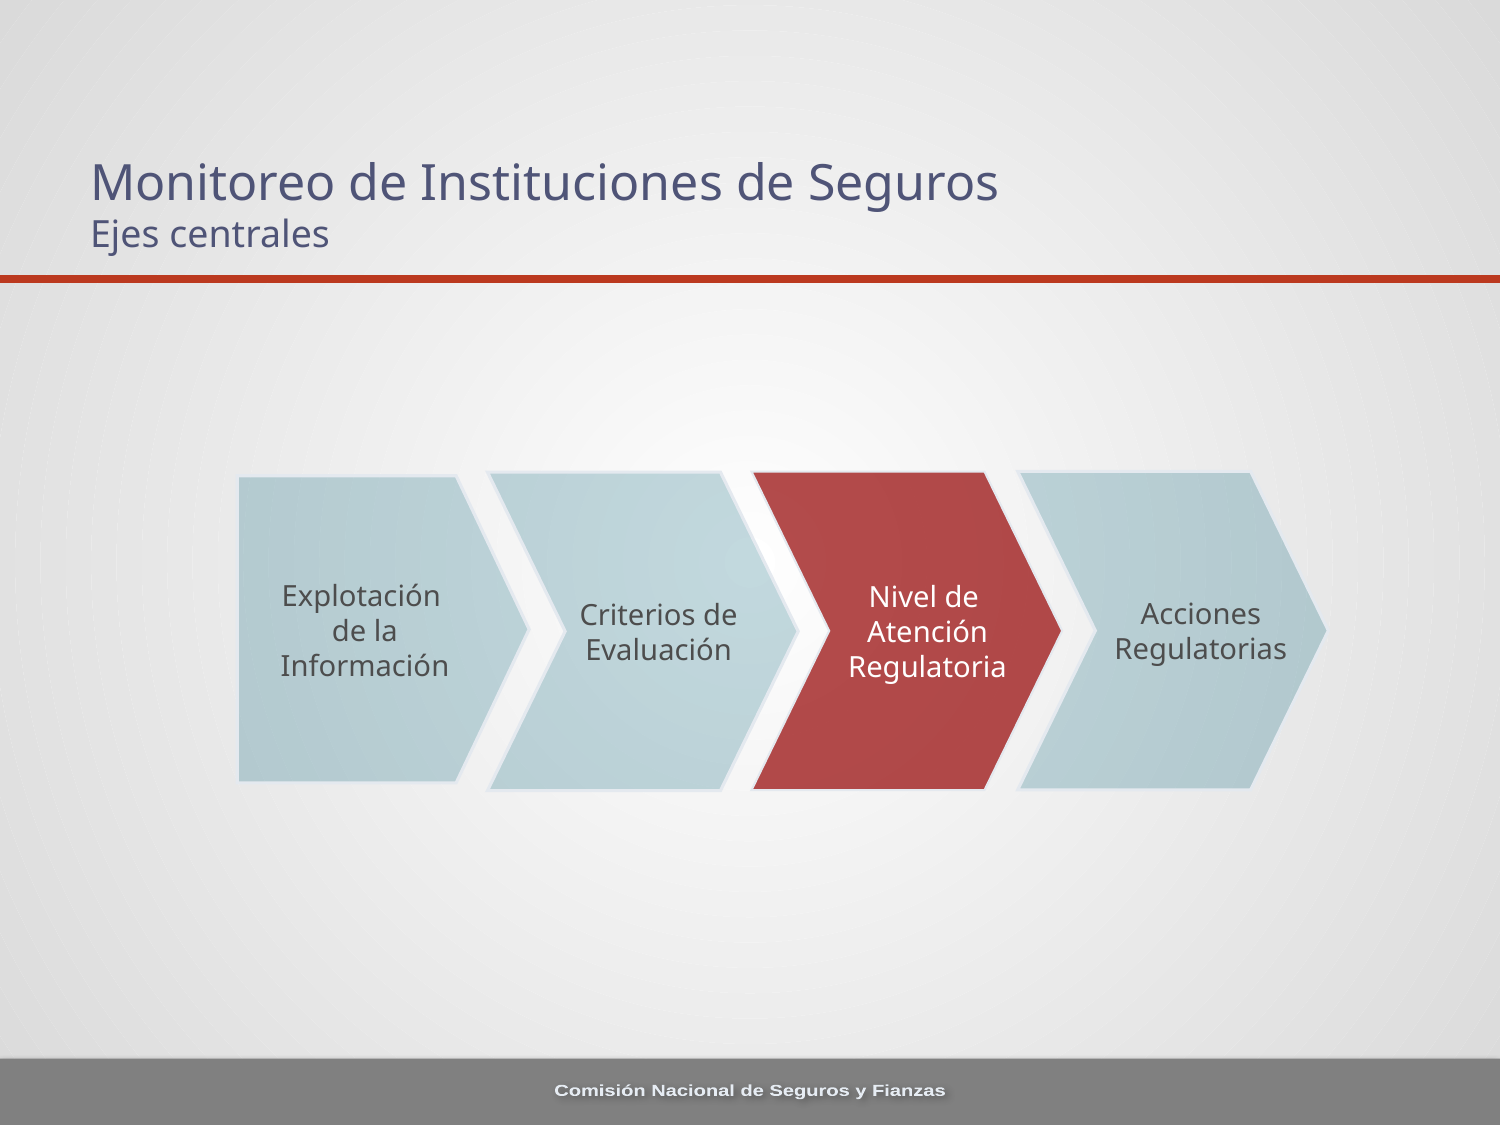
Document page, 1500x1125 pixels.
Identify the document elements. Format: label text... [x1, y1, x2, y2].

title Monitoreo de Instituciones de Seguros Ejes centrales [75, 19, 1425, 263]
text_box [487, 471, 799, 791]
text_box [799, 471, 1015, 791]
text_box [1017, 471, 1329, 791]
text_box Explotación de la Información [237, 475, 482, 783]
